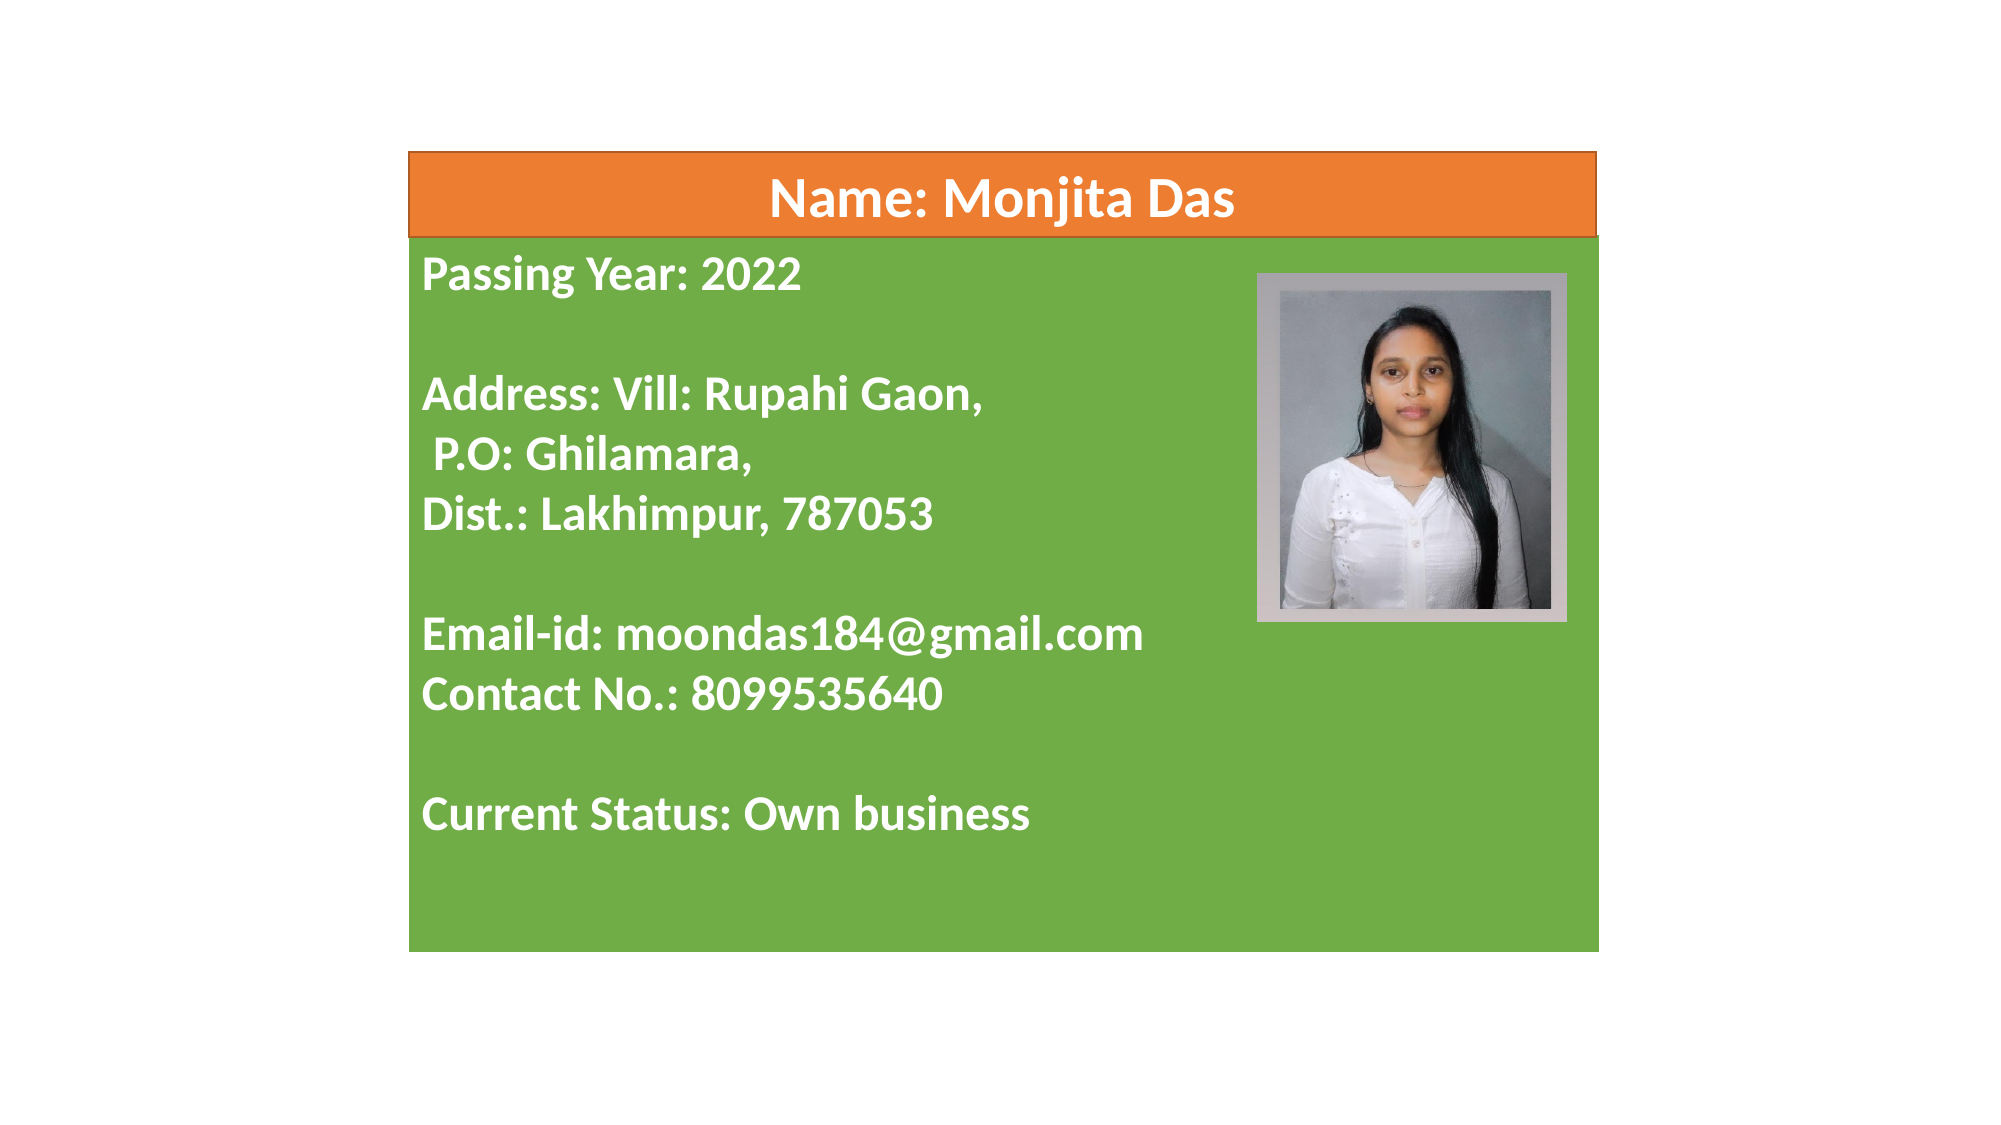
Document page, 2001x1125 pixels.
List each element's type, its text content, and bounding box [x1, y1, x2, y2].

picture [1257, 273, 1567, 622]
text_box Name: Monjita Das [408, 151, 1597, 238]
text_box Passing Year: 2022 Address: Vill: Rupahi Gaon, P.O: Ghilamara, Dist.: Lakhimpur, 787053 Email-id: moondas184@gmail.com Contact No.: 8099535640 Current Status: Own business [406, 232, 1602, 955]
